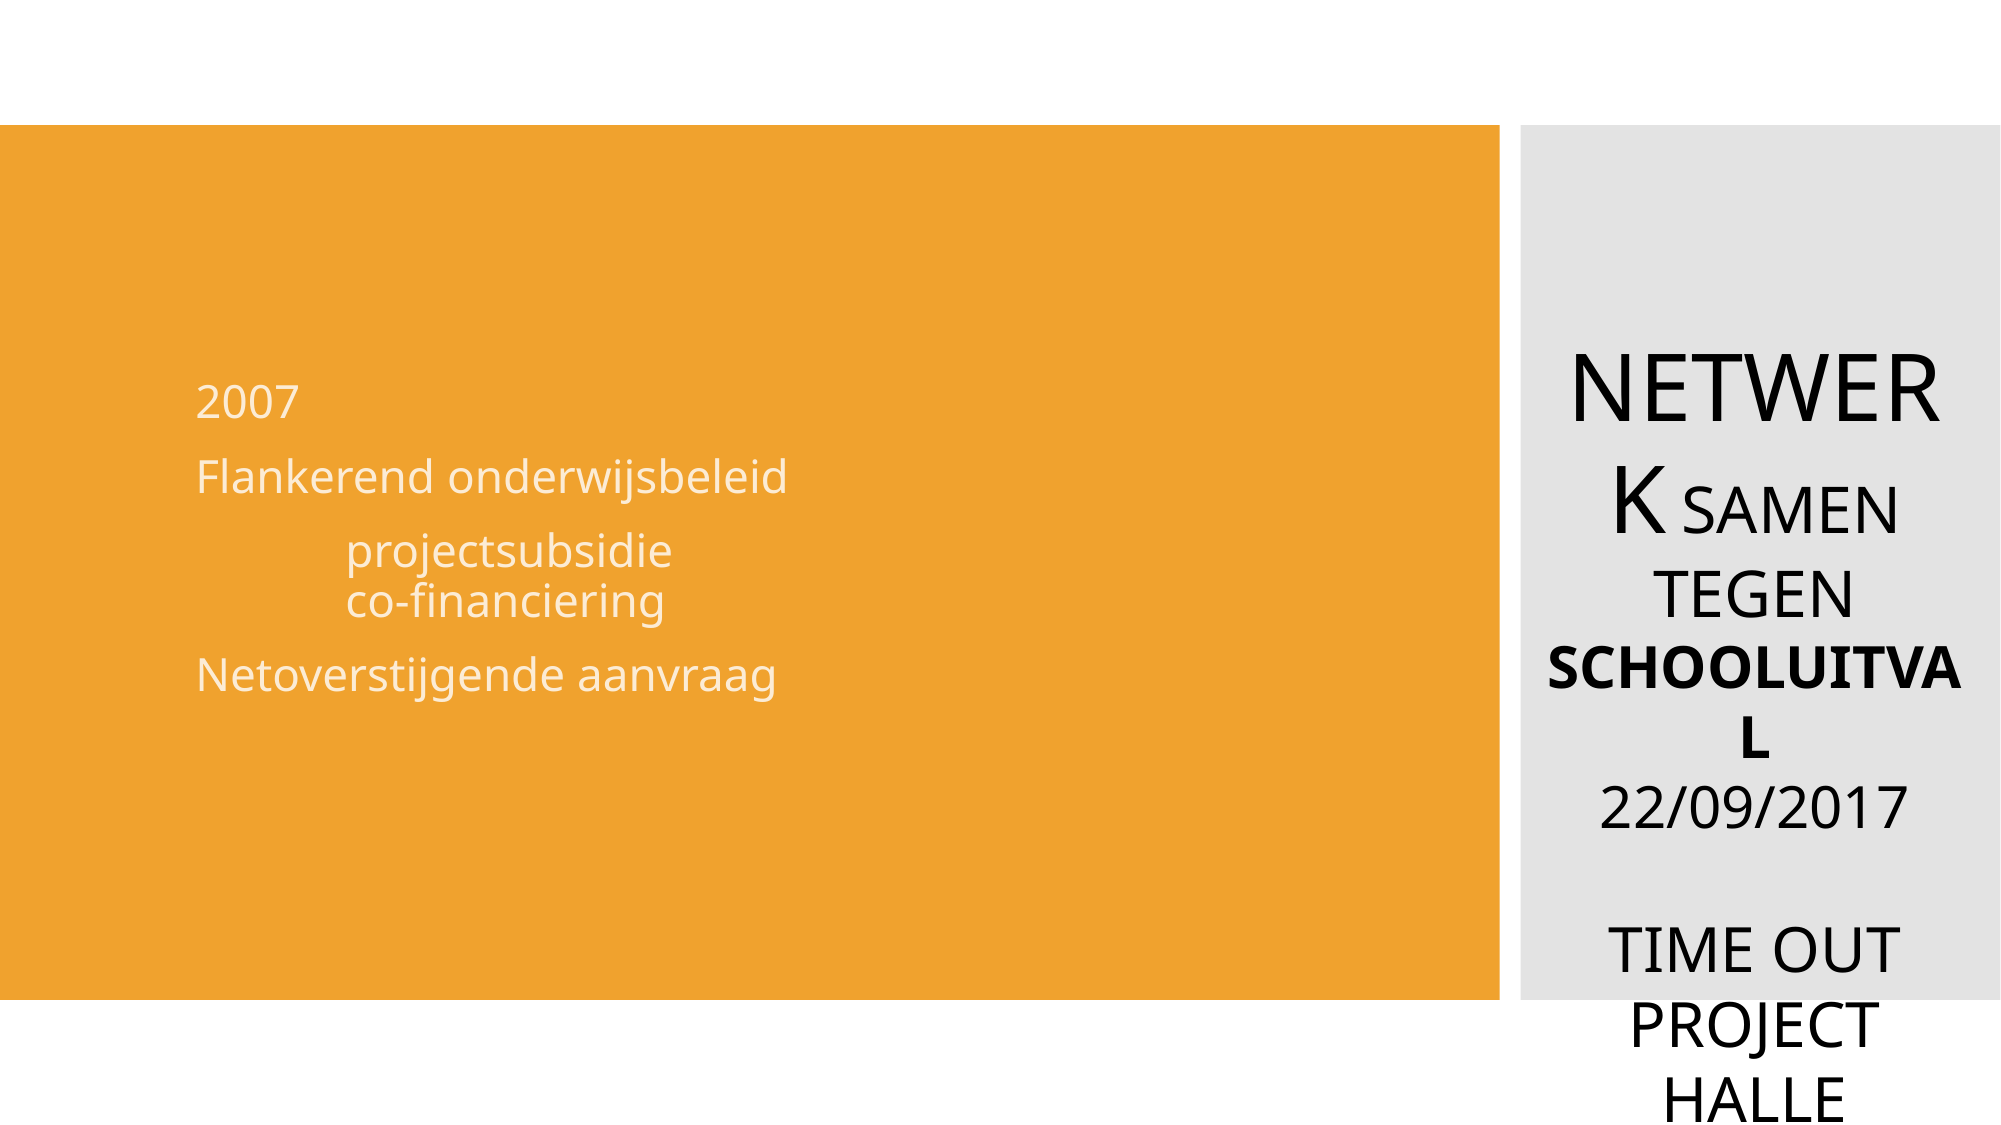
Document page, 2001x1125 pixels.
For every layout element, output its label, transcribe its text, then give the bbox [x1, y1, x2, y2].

text_box Netwerk samen tegen schooluitval 22/09/2017 Time out project HALLE [1528, 320, 1982, 1125]
subtitle 2007 Flankerend onderwijsbeleid projectsubsidie co-financiering Netoverstijgende aanvraag [180, 217, 1381, 917]
